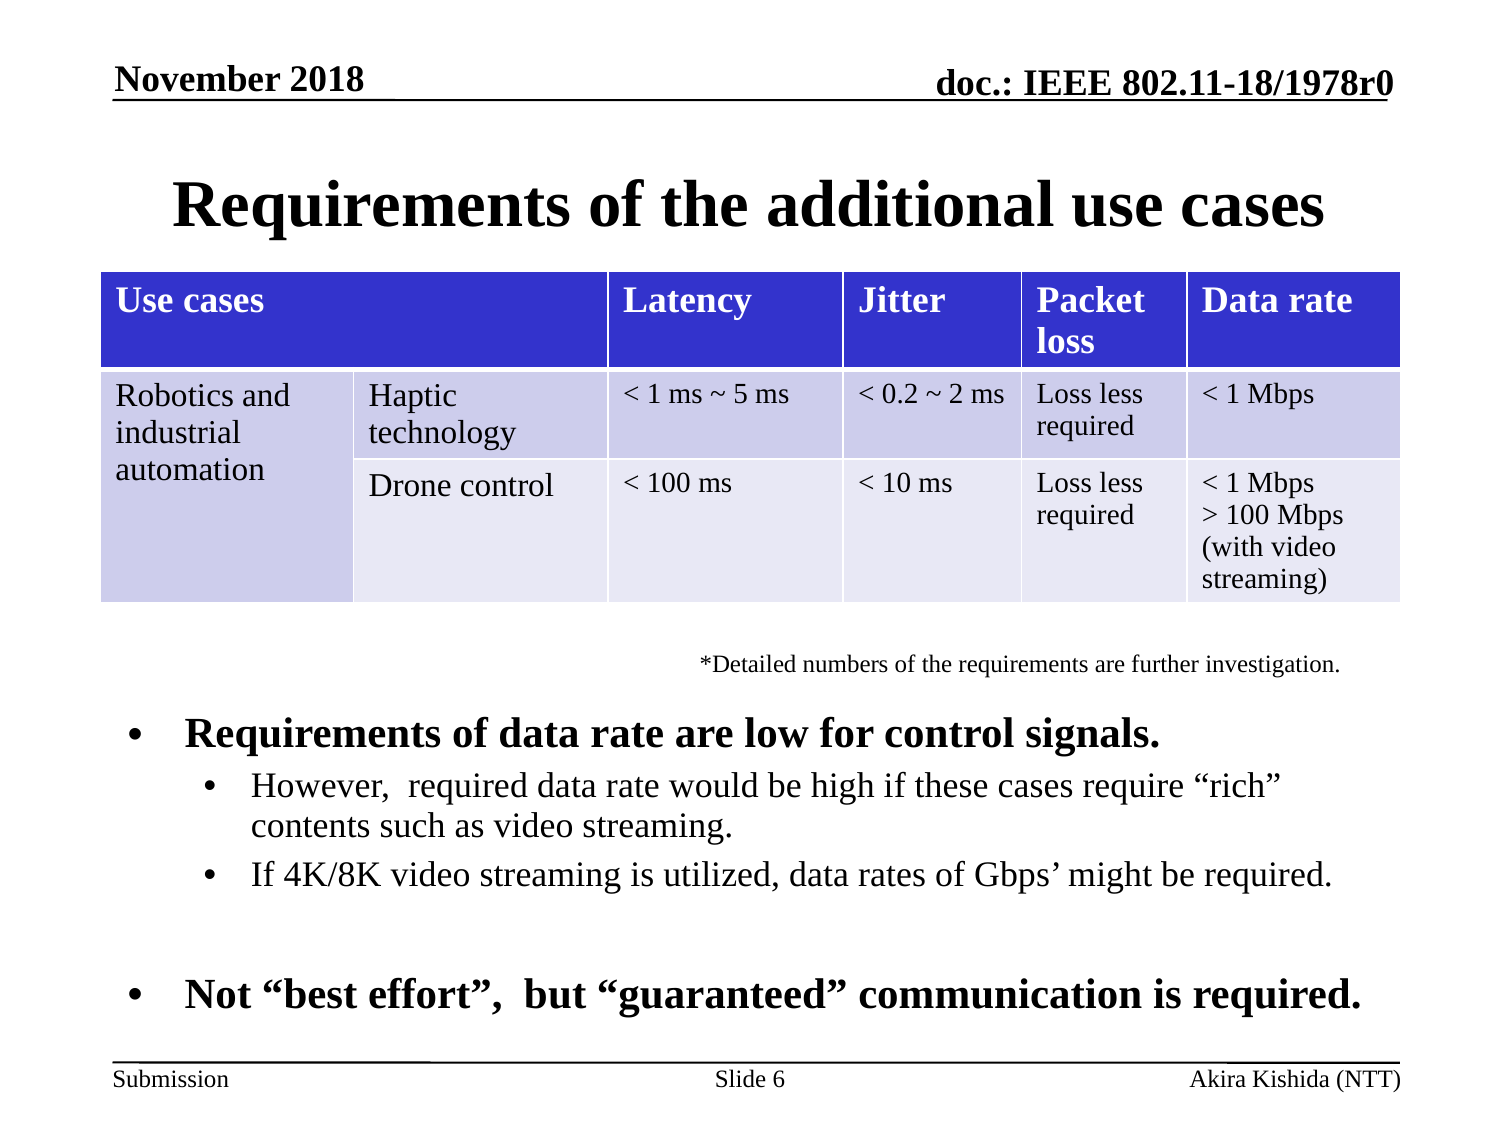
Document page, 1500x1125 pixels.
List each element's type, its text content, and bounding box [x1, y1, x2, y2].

table_cell Loss less required [1022, 372, 1186, 458]
table_cell Loss less required [1022, 460, 1186, 602]
table_cell Drone control [354, 460, 607, 602]
footer Akira Kishida (NTT) [878, 1061, 1402, 1093]
table_cell < 0.2 ~ 2 ms [844, 372, 1021, 458]
table_header Latency [609, 272, 842, 367]
title Requirements of the additional use cases [112, 112, 1388, 271]
table_header Packet loss [1022, 272, 1186, 367]
table_header Use cases [101, 272, 607, 367]
table_cell < 10 ms [844, 460, 1021, 602]
table_cell < 100 ms [609, 460, 842, 602]
table_header Jitter [844, 272, 1021, 367]
table_cell Haptic technology [354, 372, 607, 458]
slide_number Slide 6 [684, 1061, 816, 1123]
table_cell < 1 Mbps > 100 Mbps (with video streaming) [1188, 460, 1400, 602]
table_header Data rate [1188, 272, 1400, 367]
table_cell < 1 Mbps [1188, 372, 1400, 458]
table_cell < 1 ms ~ 5 ms [609, 372, 842, 458]
list Requirements of data rate are low for control signals. However, required data rate would be high if these cases require “rich” contents such as video streaming. If 4K/8K video streaming is utilized, data rates of Gbps’ might be required. Not “best effort”, but “guaranteed” communication is required. [112, 701, 1388, 1033]
table_cell Robotics and industrial automation [101, 372, 353, 602]
text_box *Detailed numbers of the requirements are further investigation. [684, 640, 1402, 685]
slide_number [114, 54, 423, 100]
